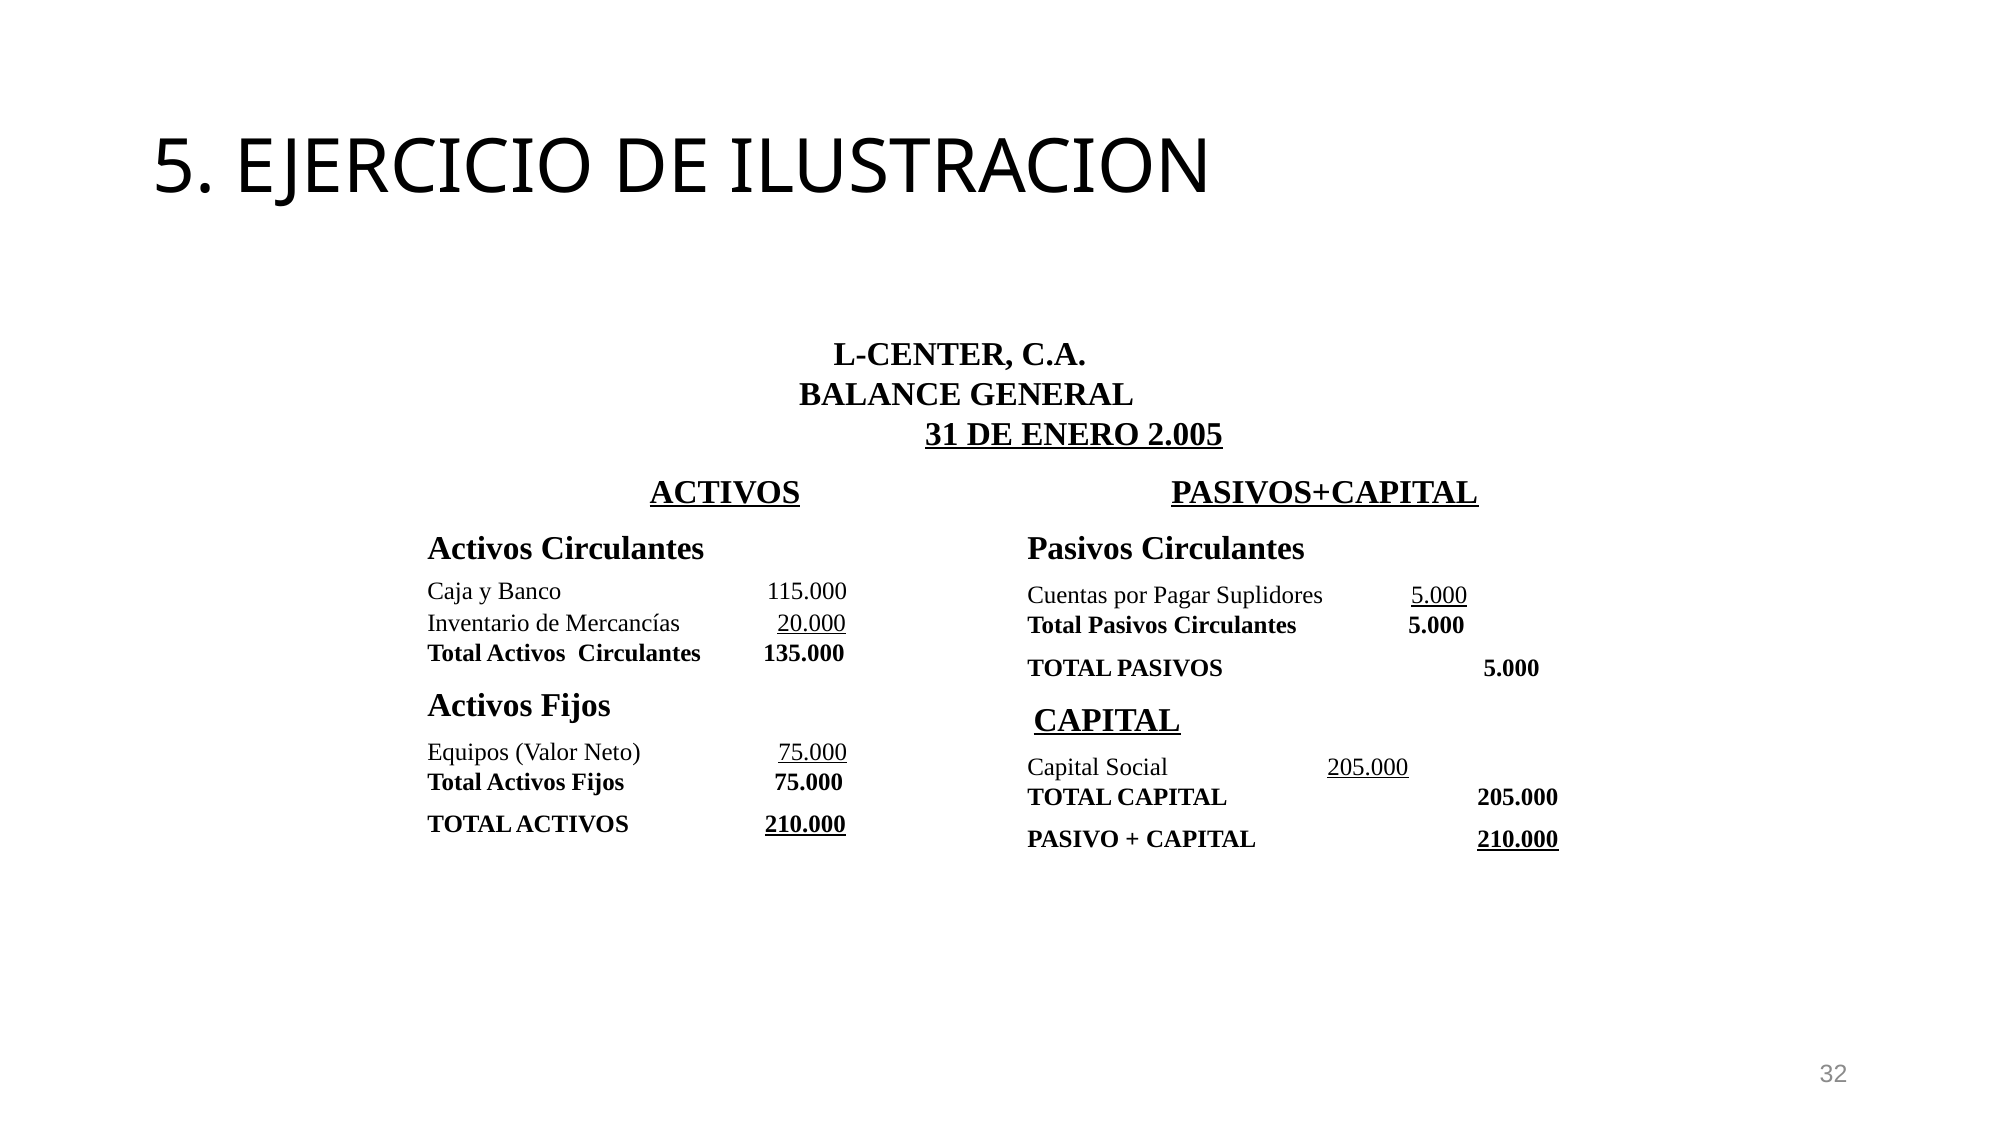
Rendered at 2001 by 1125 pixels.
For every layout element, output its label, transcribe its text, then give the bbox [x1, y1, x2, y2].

text_box ACTIVOS Activos Circulantes Caja y Banco 115.000 Inventario de Mercancías 20.000 Total Activos Circulantes 135.000 Activos Fijos Equipos (Valor Neto) 75.000 Total Activos Fijos 75.000 TOTAL ACTIVOS 210.000 [412, 462, 1012, 930]
text_box L-CENTER, C.A. BALANCE GENERAL 31 DE ENERO 2.005 [350, 324, 1650, 545]
slide_number 32 [1412, 1042, 1863, 1103]
title 5. EJERCICIO DE ILUSTRACION [137, 59, 1863, 278]
text_box PASIVOS+CAPITAL Pasivos Circulantes Cuentas por Pagar Suplidores 5.000 Total Pasivos Circulantes 5.000 TOTAL PASIVOS 5.000 CAPITAL Capital Social 205.000 TOTAL CAPITAL 205.000 PASIVO + CAPITAL 210.000 [1012, 462, 1638, 988]
